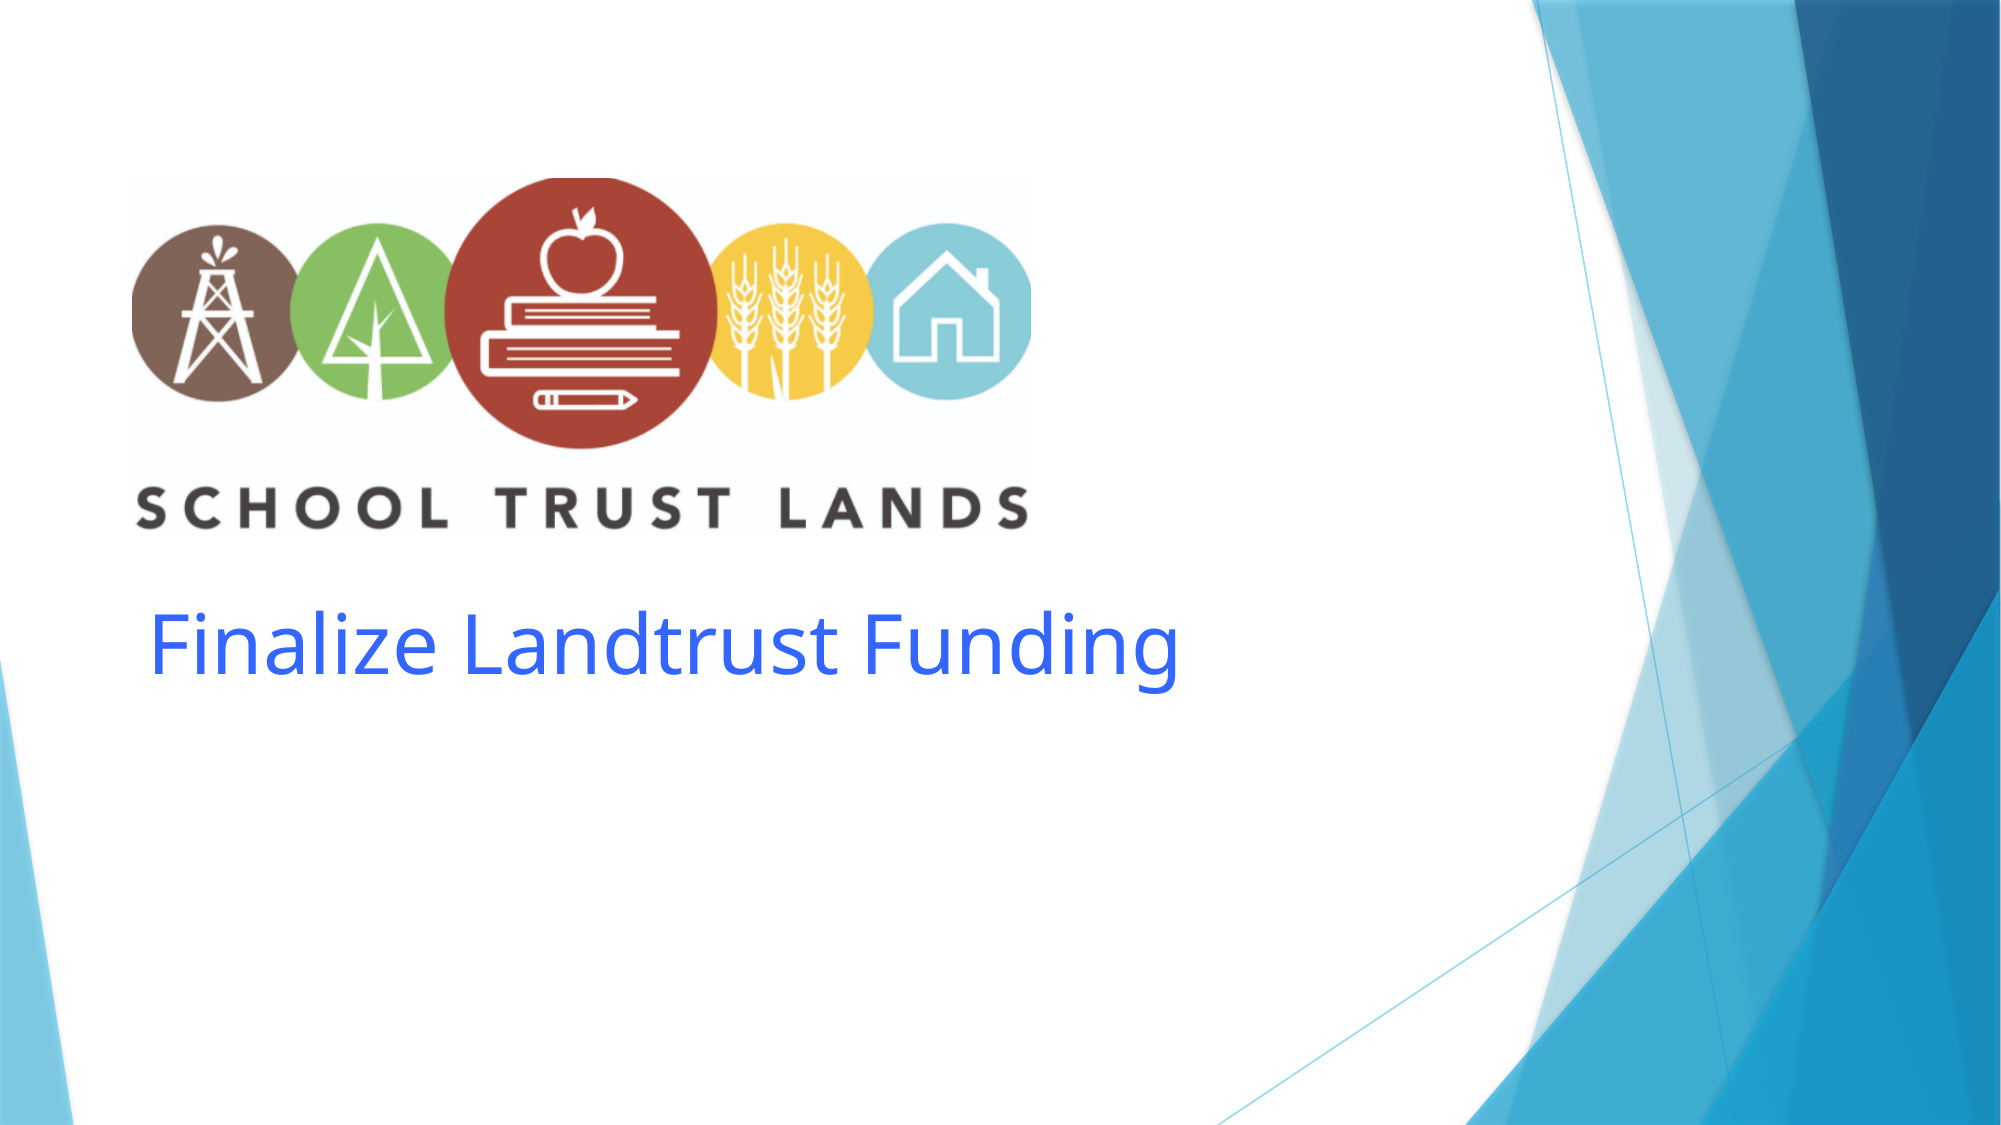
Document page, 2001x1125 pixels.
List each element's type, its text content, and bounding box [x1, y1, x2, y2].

picture [131, 178, 1032, 533]
title Finalize Landtrust Funding [132, 583, 1240, 801]
